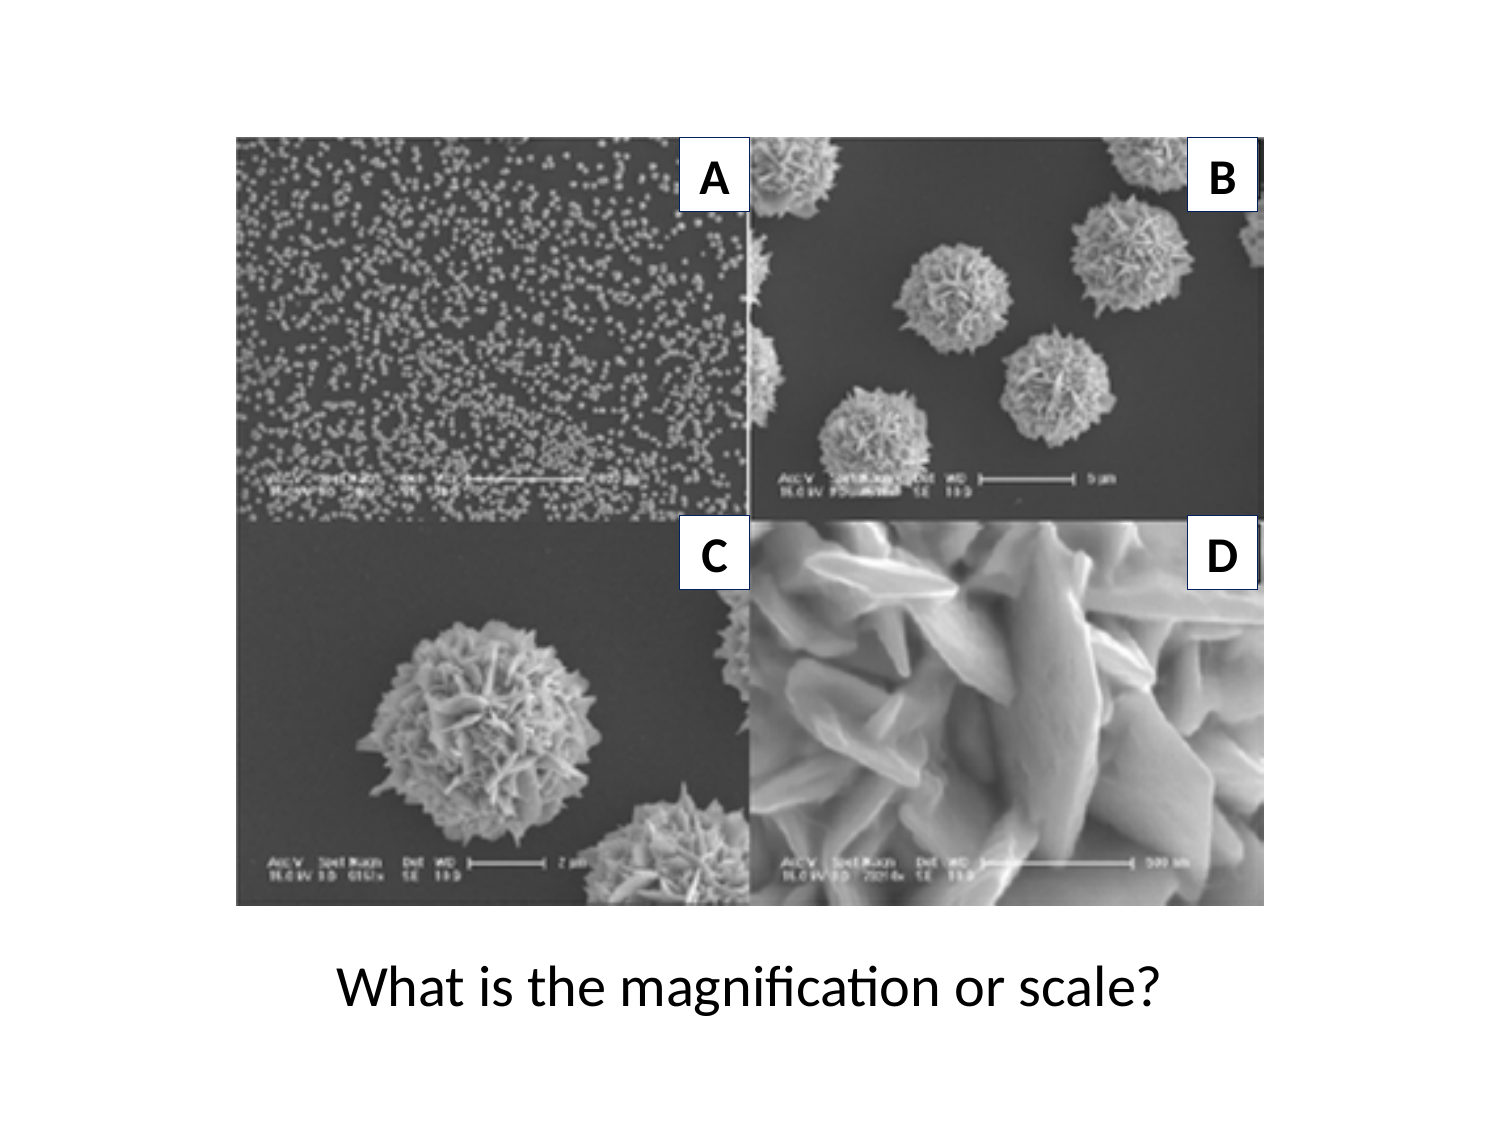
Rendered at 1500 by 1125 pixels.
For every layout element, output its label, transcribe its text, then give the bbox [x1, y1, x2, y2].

text_box What is the magnification or scale? [321, 940, 1179, 1026]
picture [235, 136, 1264, 906]
